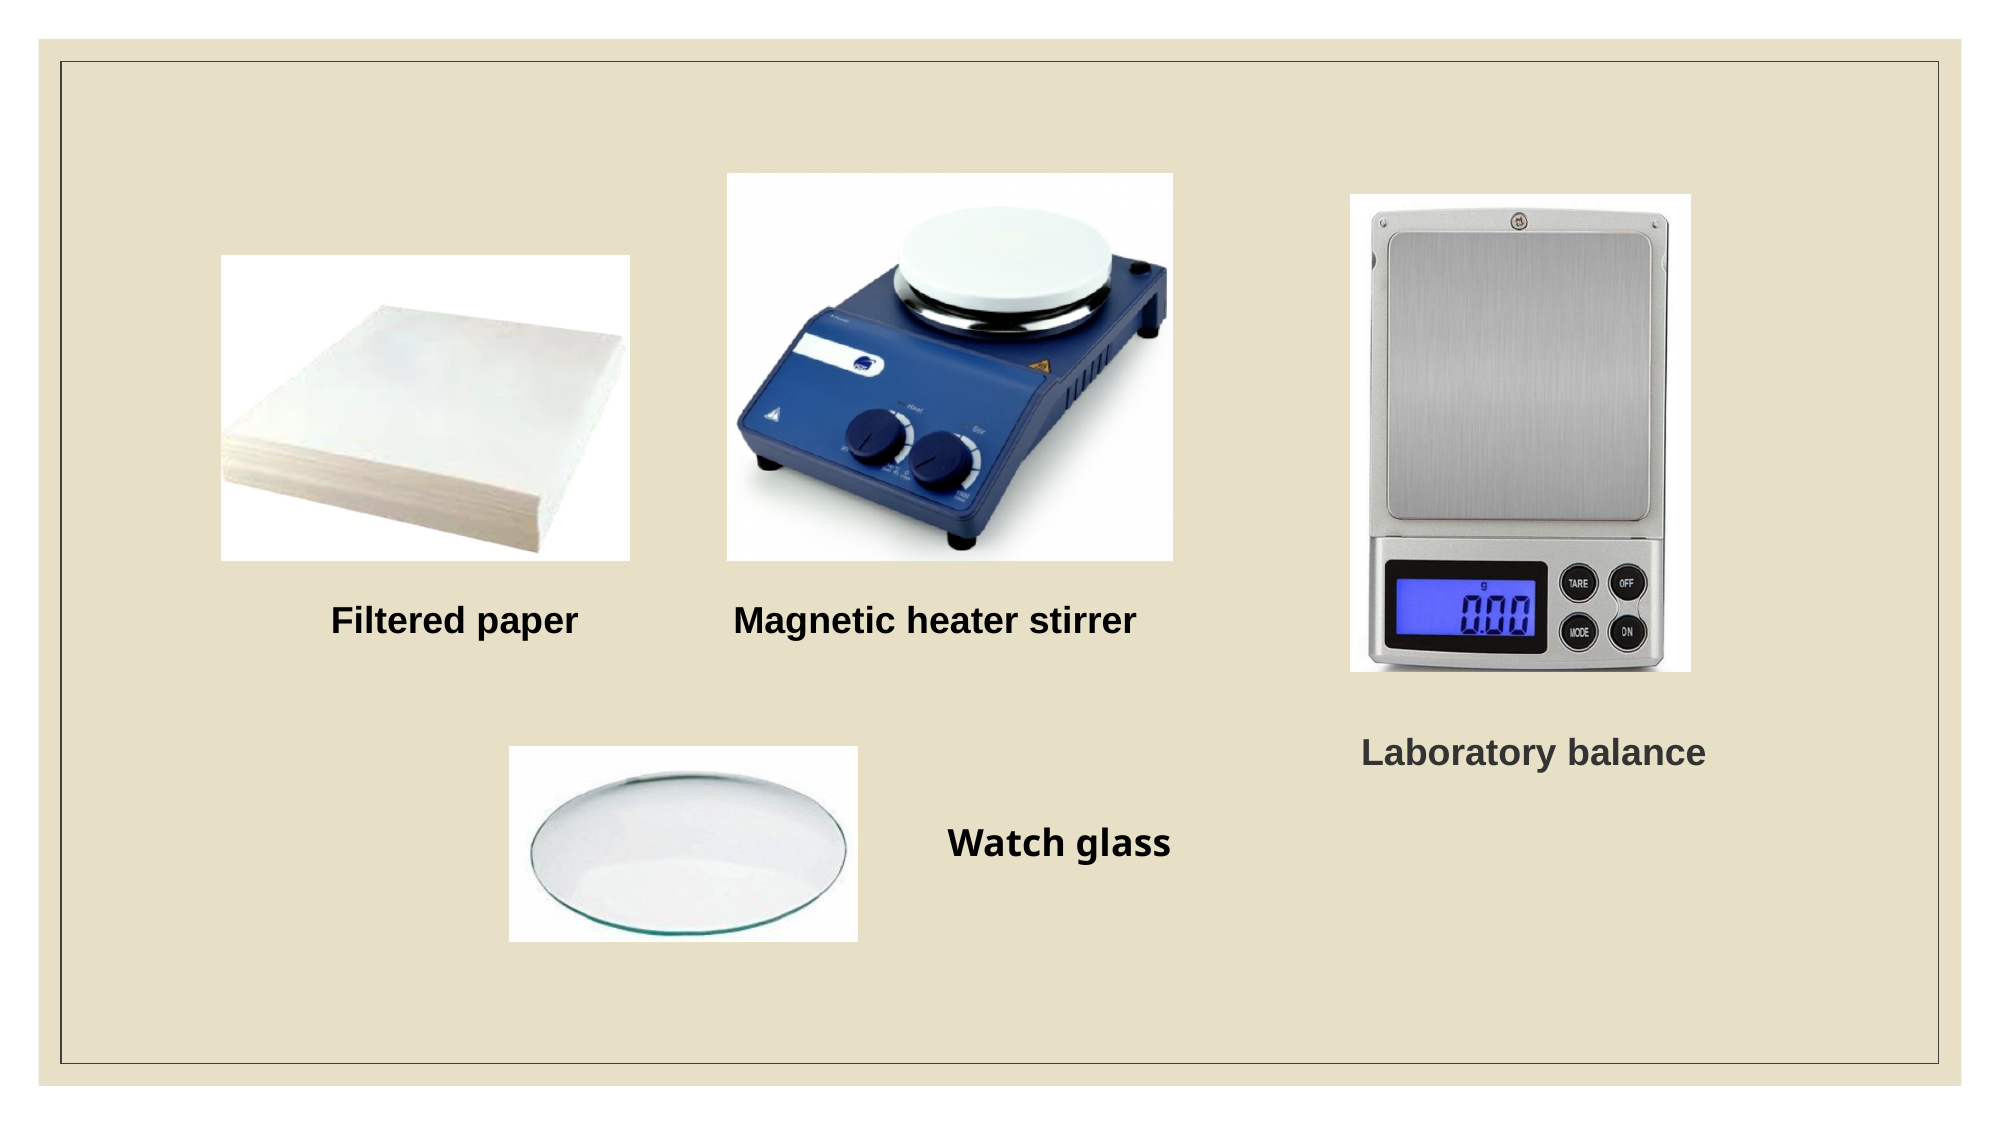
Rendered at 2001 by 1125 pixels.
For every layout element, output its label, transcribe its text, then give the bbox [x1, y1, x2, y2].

picture [509, 746, 858, 942]
text_box Magnetic heater stirrer [718, 589, 1152, 649]
text_box Filtered paper [316, 589, 594, 649]
picture [727, 173, 1173, 561]
text_box Laboratory balance [1346, 720, 1733, 780]
picture [1349, 194, 1691, 673]
picture [221, 255, 630, 561]
text_box Watch glass [932, 811, 1187, 872]
